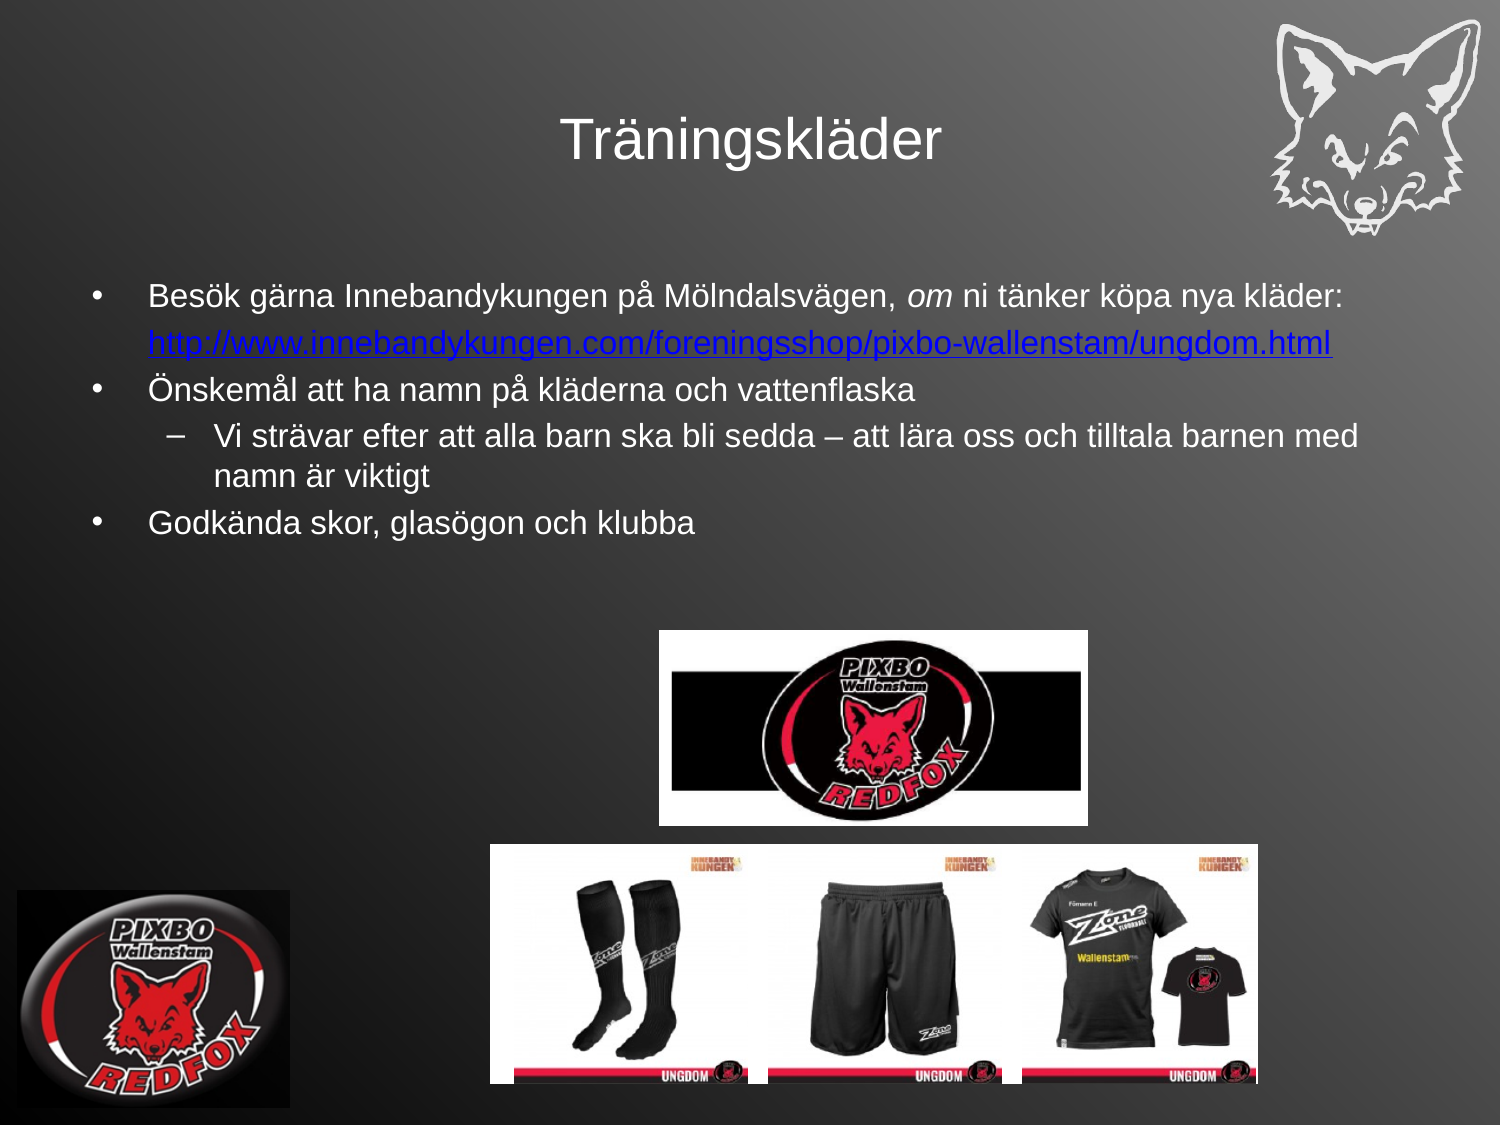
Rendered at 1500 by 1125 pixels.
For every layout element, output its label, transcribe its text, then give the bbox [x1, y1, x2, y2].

picture [1269, 19, 1481, 236]
picture [17, 890, 290, 1108]
list Besök gärna Innebandykungen på Mölndalsvägen, om ni tänker köpa nya kläder: http://www.innebandykungen.com/foreningsshop/pixbo-wallenstam/ungdom.html Önskemål att ha namn på kläderna och vattenflaska Vi strävar efter att alla barn ska bli sedda – att lära oss och tilltala barnen med namn är viktigt Godkända skor, glasögon och klubba [76, 267, 1427, 1072]
title Träningskläder [76, 42, 1427, 231]
picture [489, 844, 1258, 1084]
picture [658, 630, 1089, 827]
